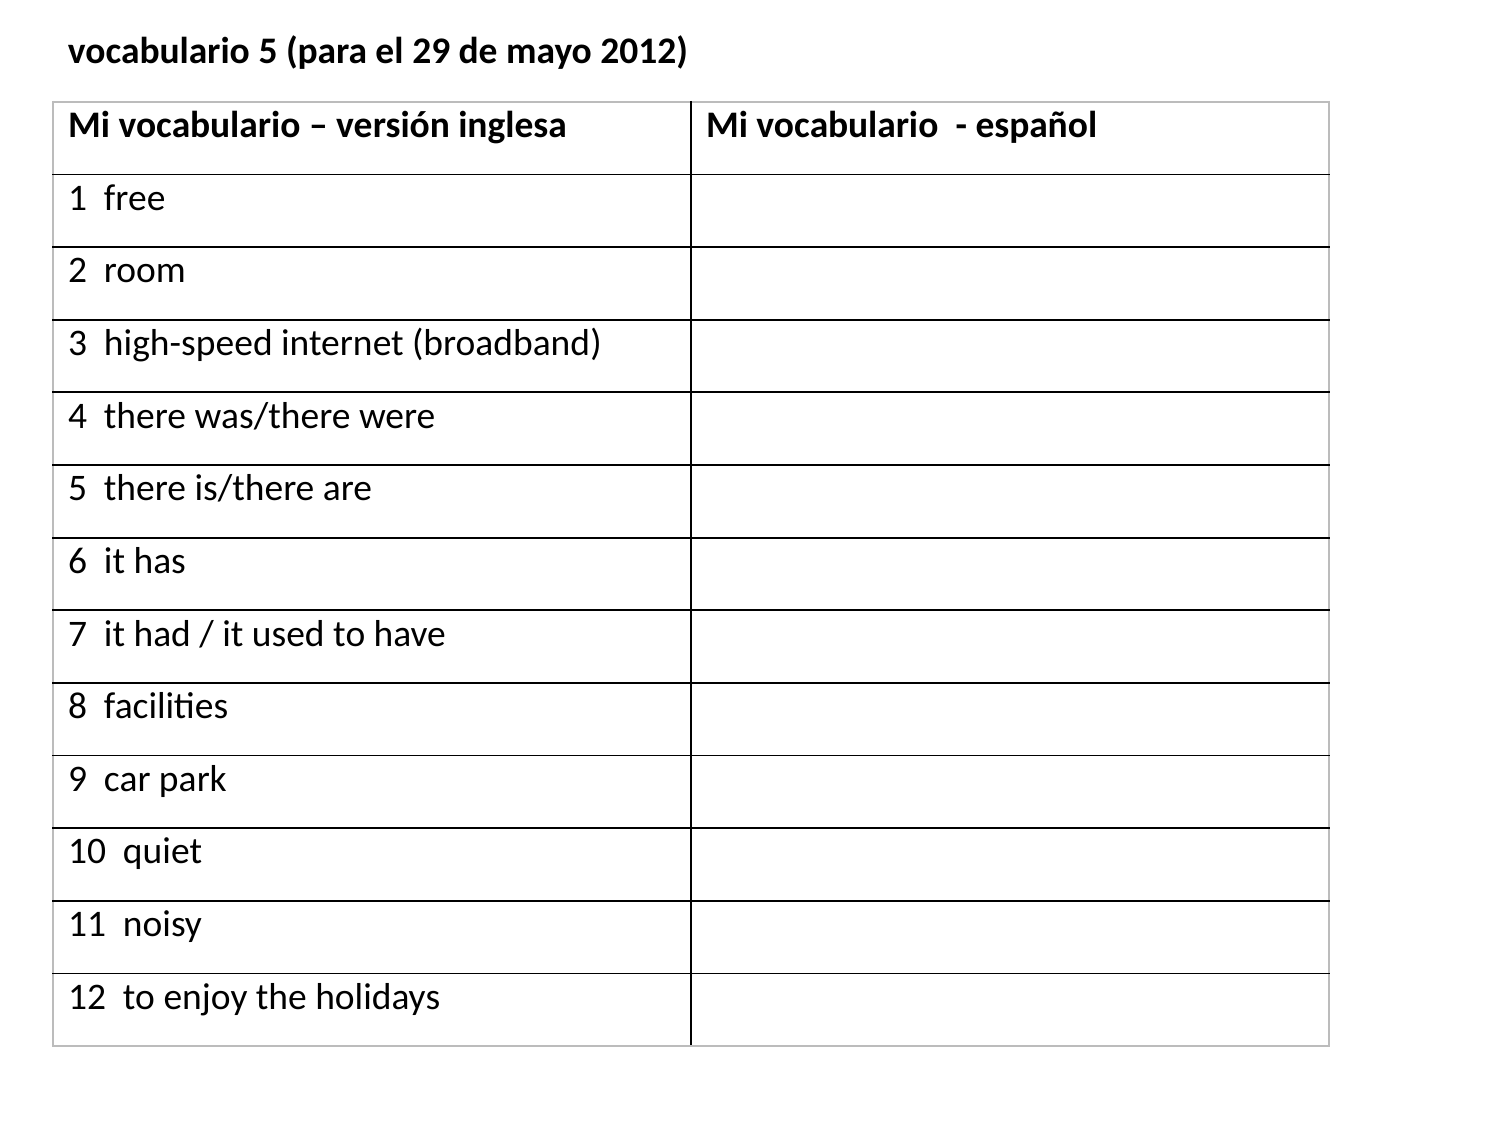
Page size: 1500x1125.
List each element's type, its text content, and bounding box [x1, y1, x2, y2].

table_cell [692, 393, 1328, 464]
text_box vocabulario 5 (para el 29 de mayo 2012) [53, 19, 1483, 79]
table_cell [692, 611, 1328, 682]
table_cell [692, 321, 1328, 391]
table_cell 5 there is/there are [54, 466, 690, 537]
table_cell 4 there was/there were [54, 393, 690, 464]
table_cell 1 free [54, 175, 690, 246]
table_cell 11 noisy [54, 902, 690, 973]
table_cell [692, 248, 1328, 319]
table_cell 3 high-speed internet (broadband) [54, 321, 690, 391]
table_header Mi vocabulario - español [692, 103, 1328, 174]
table_cell 10 quiet [54, 829, 690, 900]
table_cell [692, 466, 1328, 537]
table_cell [692, 175, 1328, 246]
table_cell [692, 684, 1328, 755]
table_cell 2 room [54, 248, 690, 319]
table_cell 6 it has [54, 539, 690, 609]
table_cell [692, 902, 1328, 973]
table_cell 7 it had / it used to have [54, 611, 690, 682]
table_cell [692, 539, 1328, 609]
table_cell [692, 756, 1328, 827]
table_header Mi vocabulario – versión inglesa [54, 103, 690, 174]
table_cell [692, 974, 1328, 1045]
table_cell 9 car park [54, 756, 690, 827]
table_cell 12 to enjoy the holidays [54, 974, 690, 1045]
table_cell [692, 829, 1328, 900]
table_cell 8 facilities [54, 684, 690, 755]
